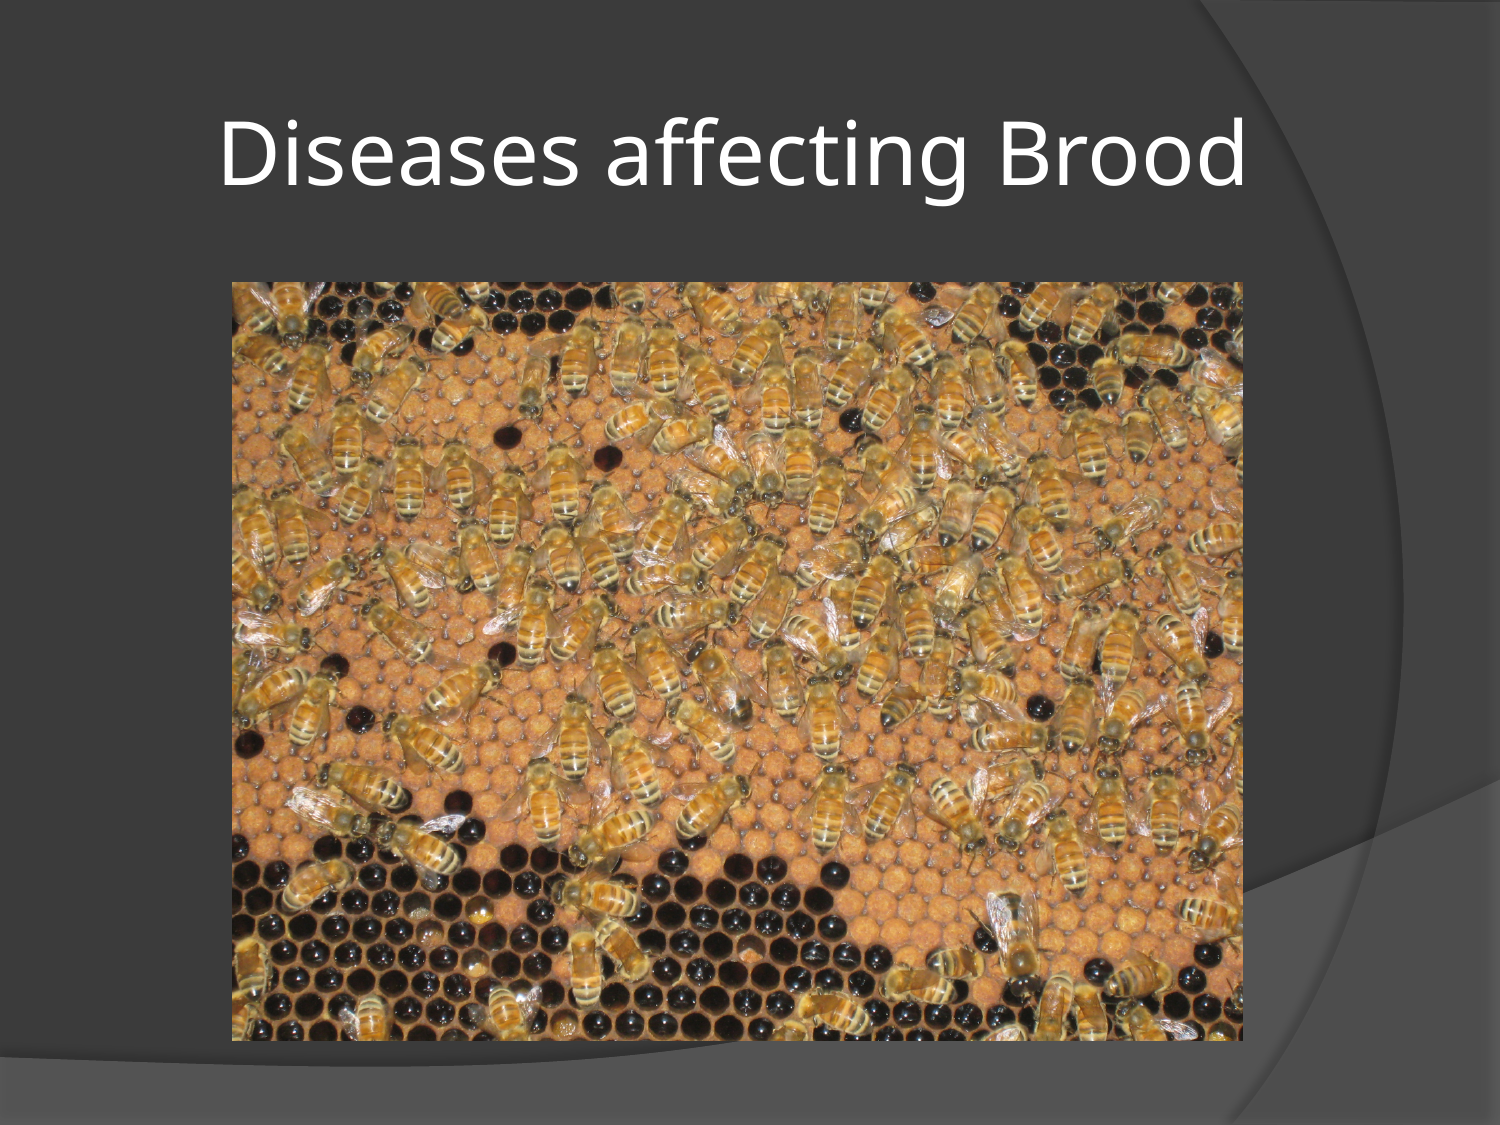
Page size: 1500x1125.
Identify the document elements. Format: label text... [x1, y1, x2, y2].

picture [231, 282, 1243, 1041]
title Diseases affecting Brood [120, 56, 1346, 244]
